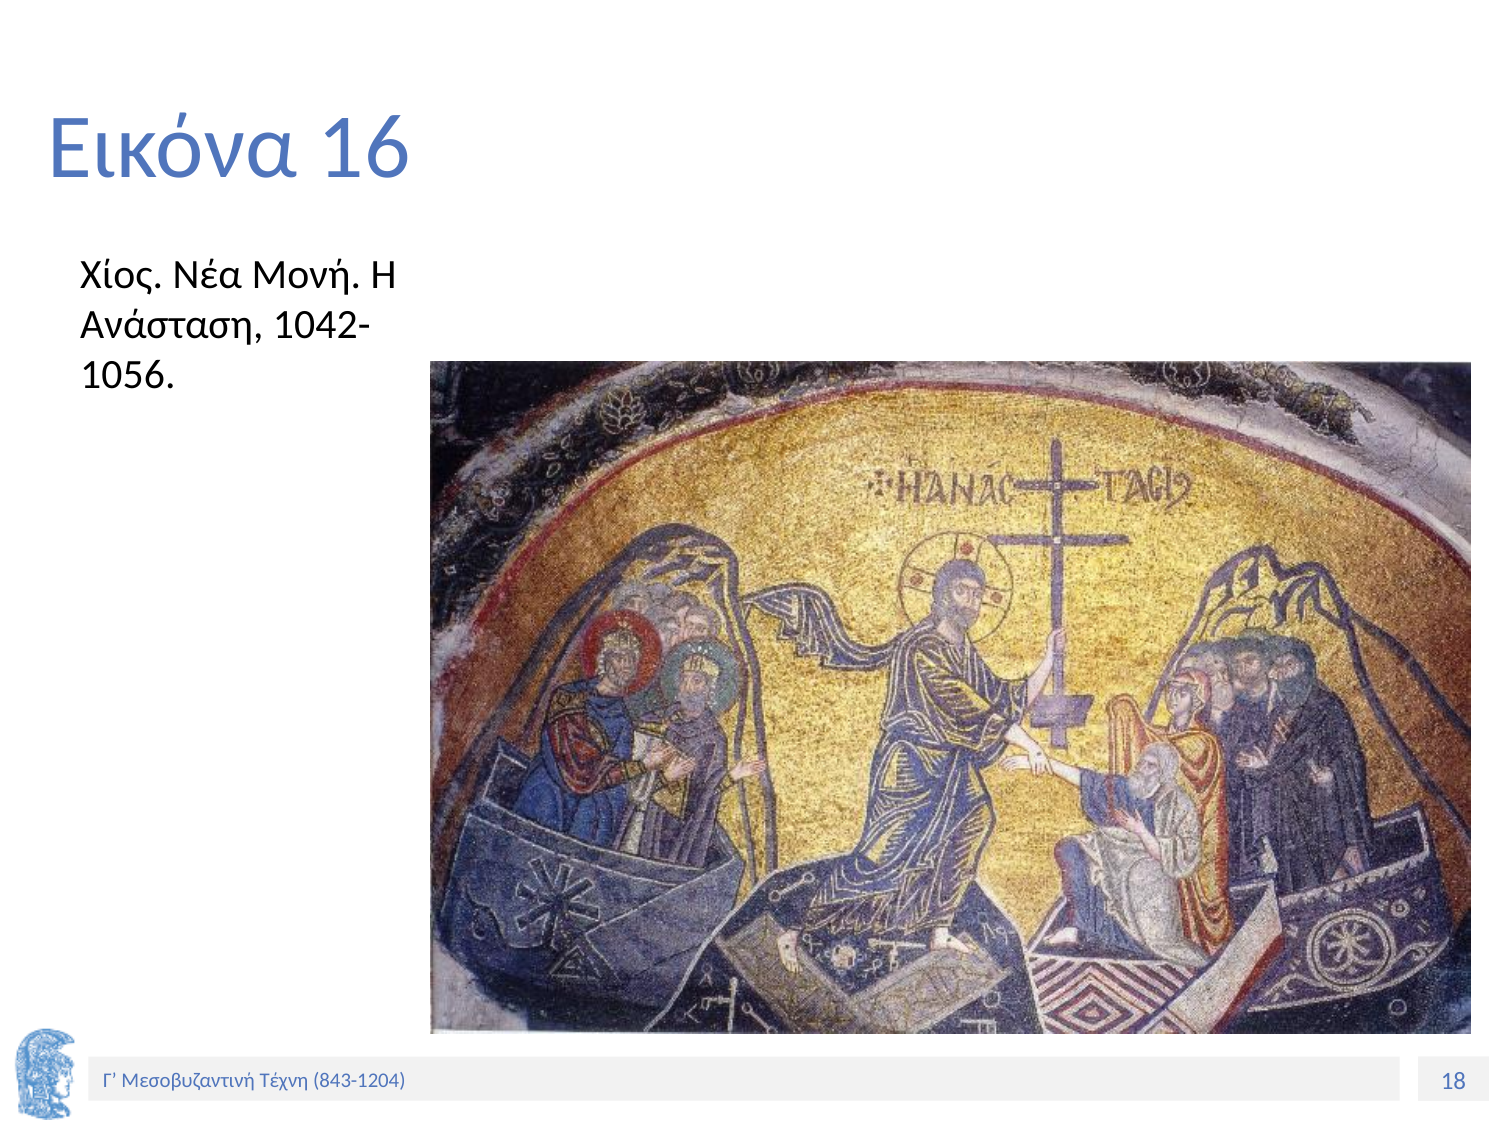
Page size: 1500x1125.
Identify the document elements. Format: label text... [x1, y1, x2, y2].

title Εικόνα 16 [0, 42, 459, 239]
picture [9, 1026, 81, 1120]
list Χίος. Νέα Μονή. Η Ανάσταση, 1042-1056. [65, 239, 459, 1024]
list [430, 361, 1471, 1034]
